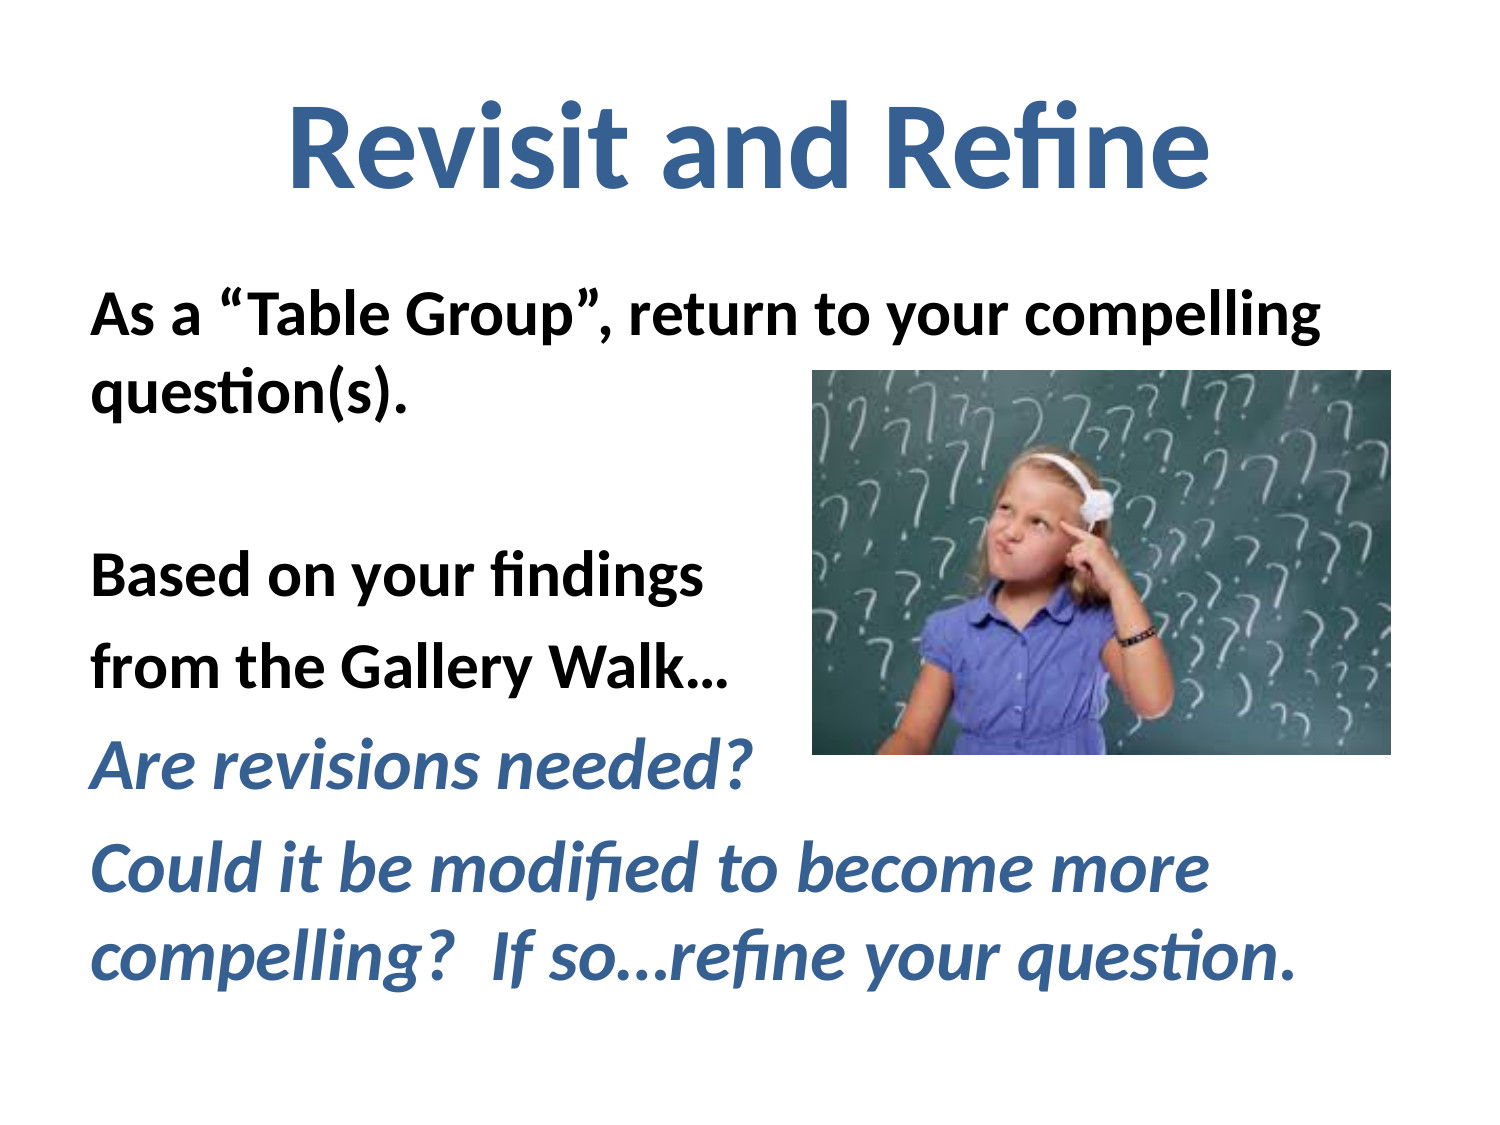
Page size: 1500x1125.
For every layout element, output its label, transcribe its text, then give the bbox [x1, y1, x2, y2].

picture [812, 370, 1391, 755]
list As a “Table Group”, return to your compelling question(s). Based on your findings from the Gallery Walk… Are revisions needed? Could it be modified to become more compelling? If so…refine your question. [75, 262, 1425, 1005]
title Revisit and Refine [75, 45, 1425, 233]
